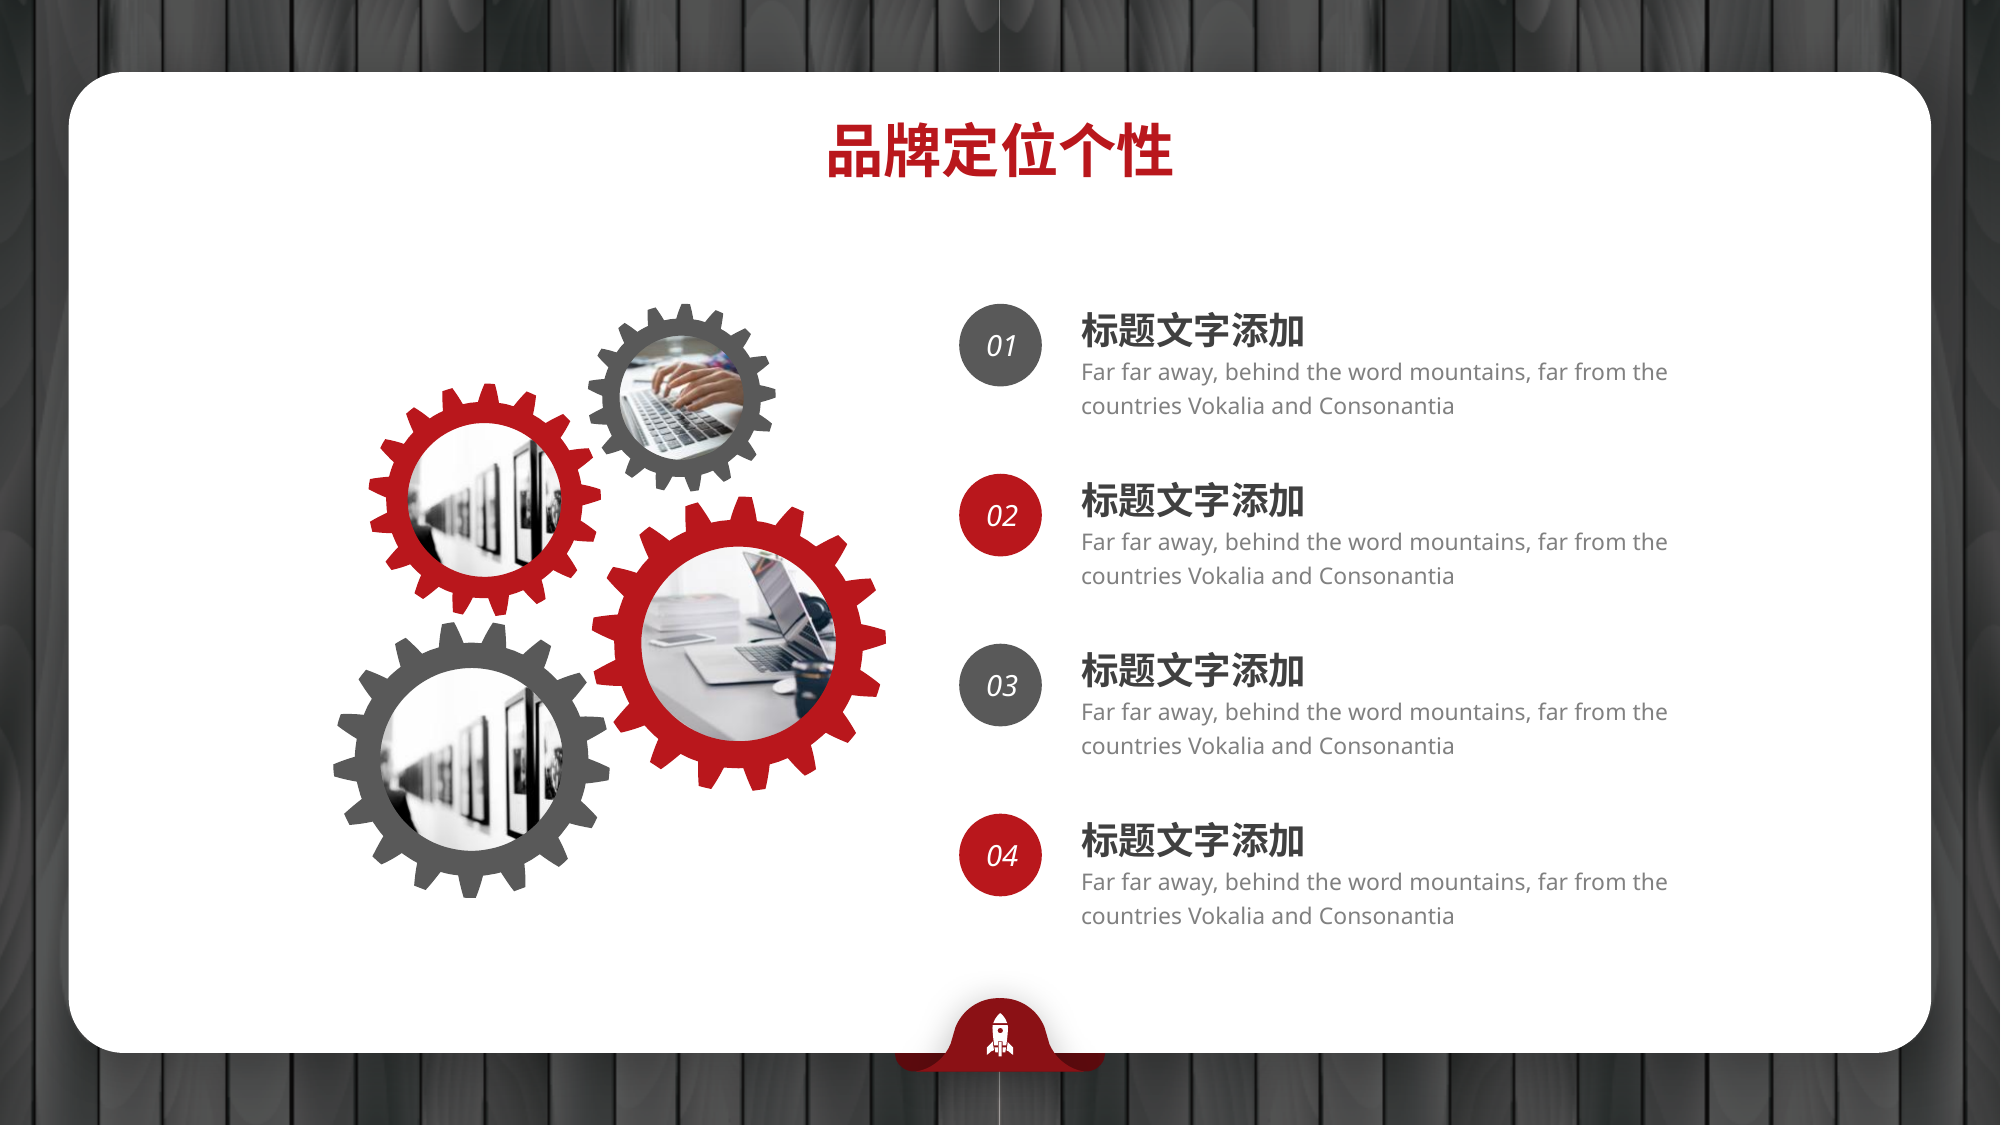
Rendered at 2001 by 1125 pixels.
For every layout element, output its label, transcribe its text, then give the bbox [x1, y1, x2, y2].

text_box [587, 303, 776, 492]
text_box [620, 336, 743, 459]
text_box [642, 547, 835, 741]
text_box 04 [958, 812, 1043, 898]
text_box [368, 383, 601, 617]
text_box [1066, 800, 1705, 938]
text_box [591, 496, 887, 791]
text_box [1066, 460, 1705, 598]
picture [0, 0, 2000, 1125]
text_box [408, 424, 561, 576]
text_box [381, 668, 562, 850]
text_box 02 [958, 472, 1043, 558]
text_box 品牌定位个性 [810, 107, 1190, 192]
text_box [1066, 630, 1705, 768]
text_box 03 [958, 642, 1043, 728]
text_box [1066, 290, 1705, 428]
text_box 01 [958, 302, 1043, 388]
text_box [333, 622, 610, 898]
